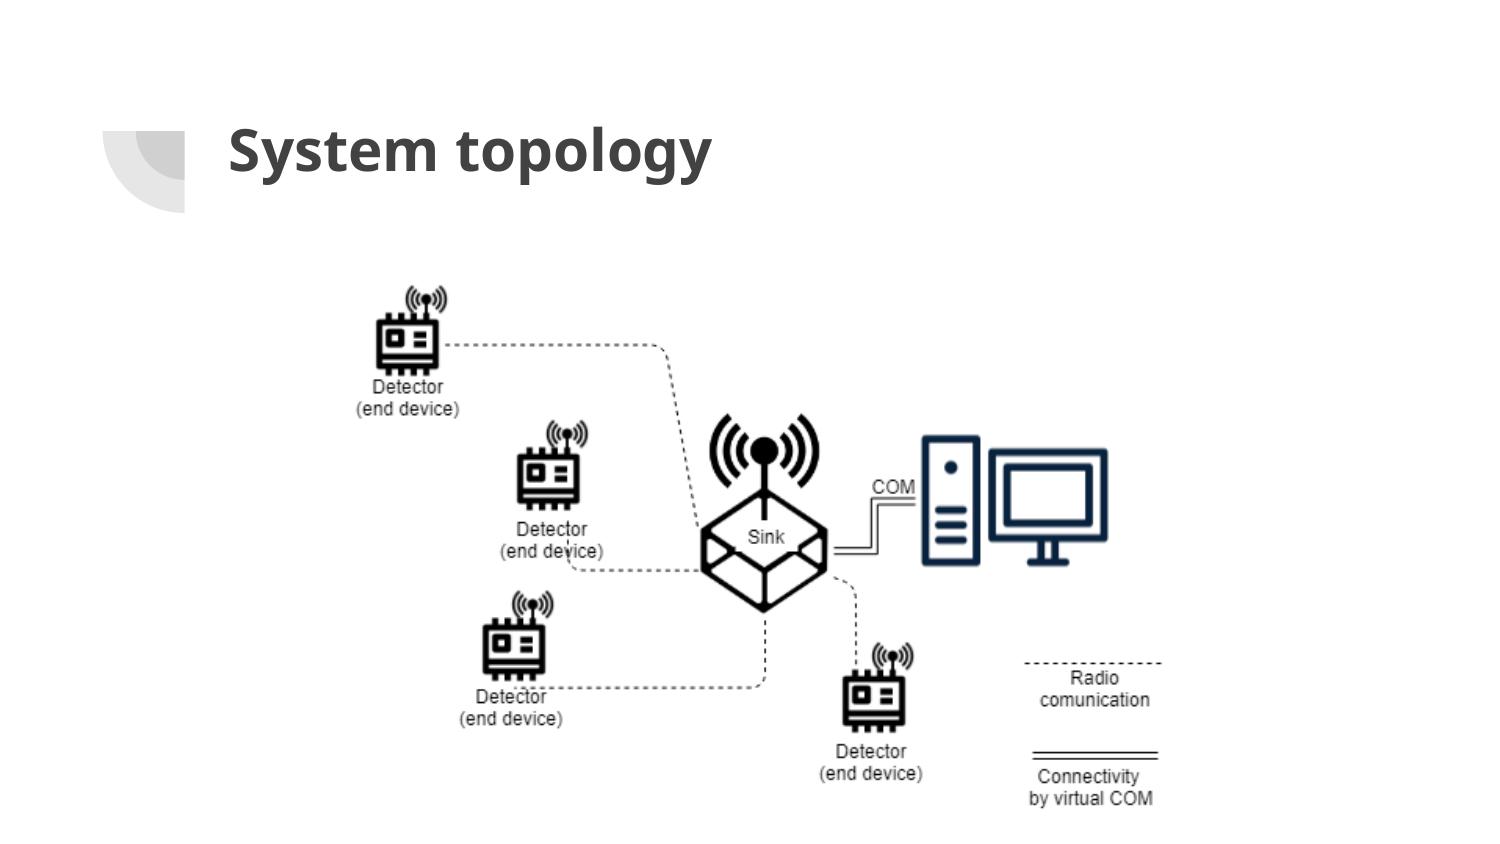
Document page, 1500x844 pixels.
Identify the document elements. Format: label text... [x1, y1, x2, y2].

title System topology [213, 98, 1368, 263]
picture [353, 278, 1170, 810]
